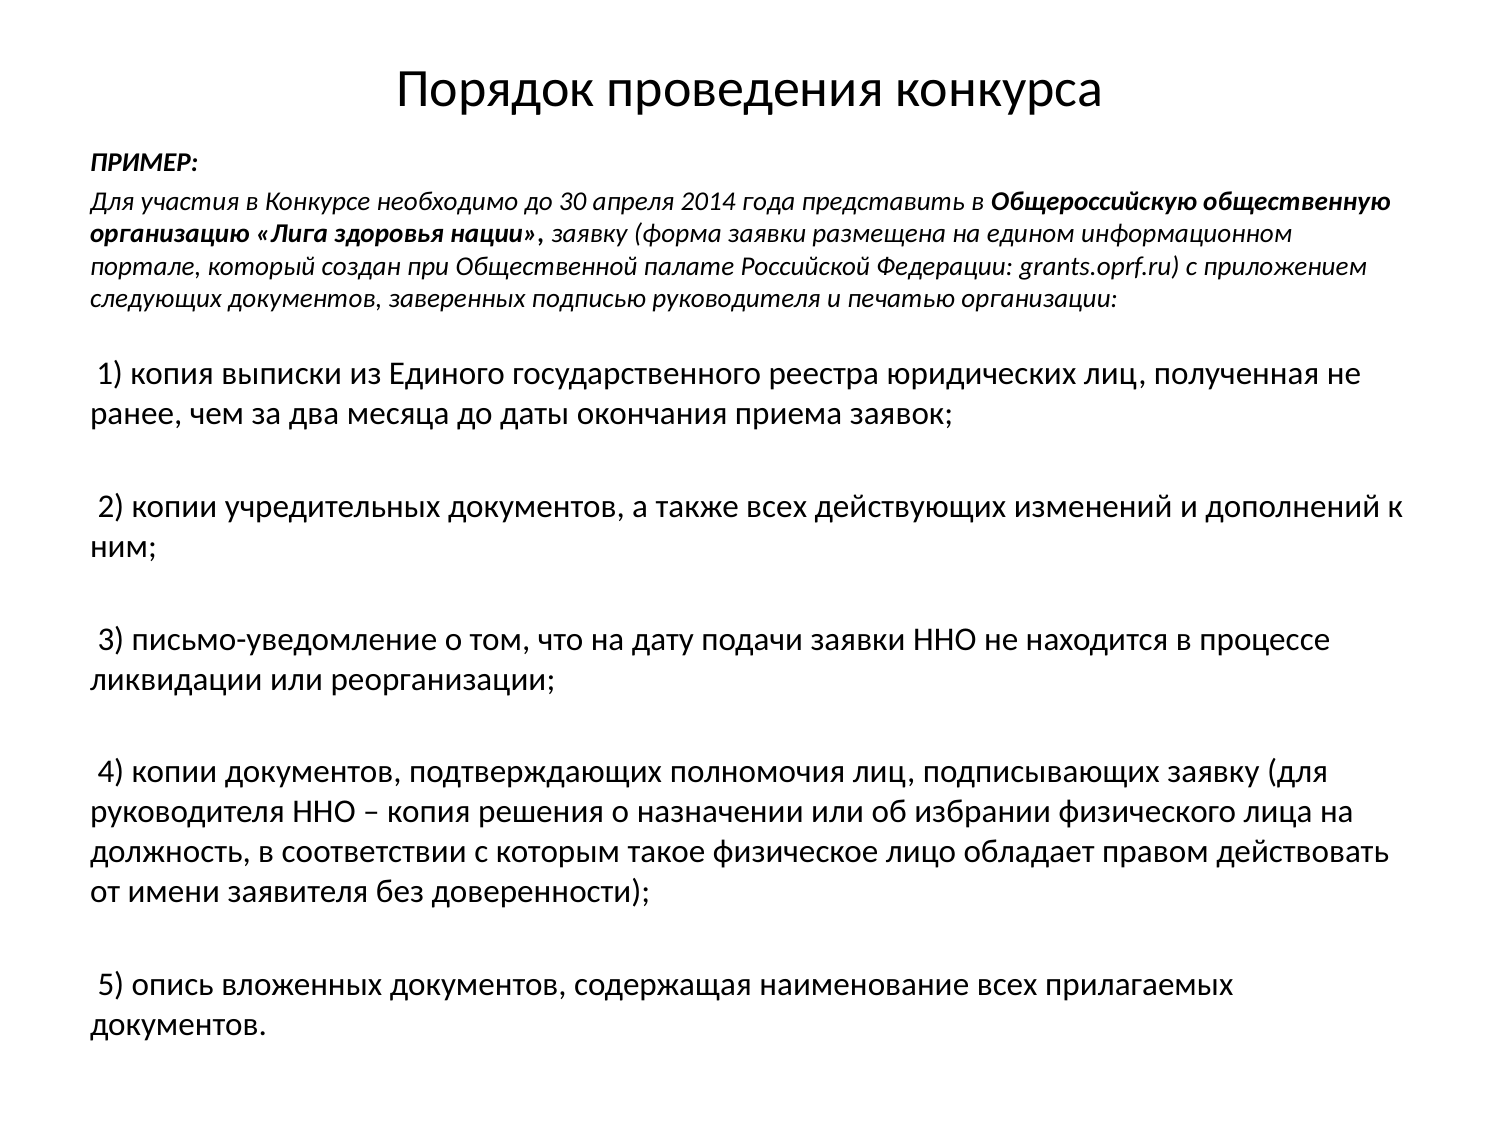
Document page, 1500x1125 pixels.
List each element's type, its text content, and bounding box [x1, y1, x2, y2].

list ПРИМЕР: Для участия в Конкурсе необходимо до 30 апреля 2014 года представить в Общероссийскую общественную организацию «Лига здоровья нации», заявку (форма заявки размещена на едином информационном портале, который создан при Общественной палате Российской Федерации: grants.oprf.ru) с приложением следующих документов, заверенных подписью руководителя и печатью организации: 1) копия выписки из Единого государственного реестра юридических лиц, полученная не ранее, чем за два месяца до даты окончания приема заявок; 2) копии учредительных документов, а также всех действующих изменений и дополнений к ним; 3) письмо-уведомление о том, что на дату подачи заявки ННО не находится в процессе ликвидации или реорганизации; 4) копии документов, подтверждающих полномочия лиц, подписывающих заявку (для руководителя ННО – копия решения о назначении или об избрании физического лица на должность, в соответствии с которым такое физическое лицо обладает правом действовать от имени заявителя без доверенности); 5) опись вложенных документов, содержащая наименование всех прилагаемых документов. [75, 137, 1425, 1059]
title Порядок проведения конкурса [75, 45, 1425, 126]
